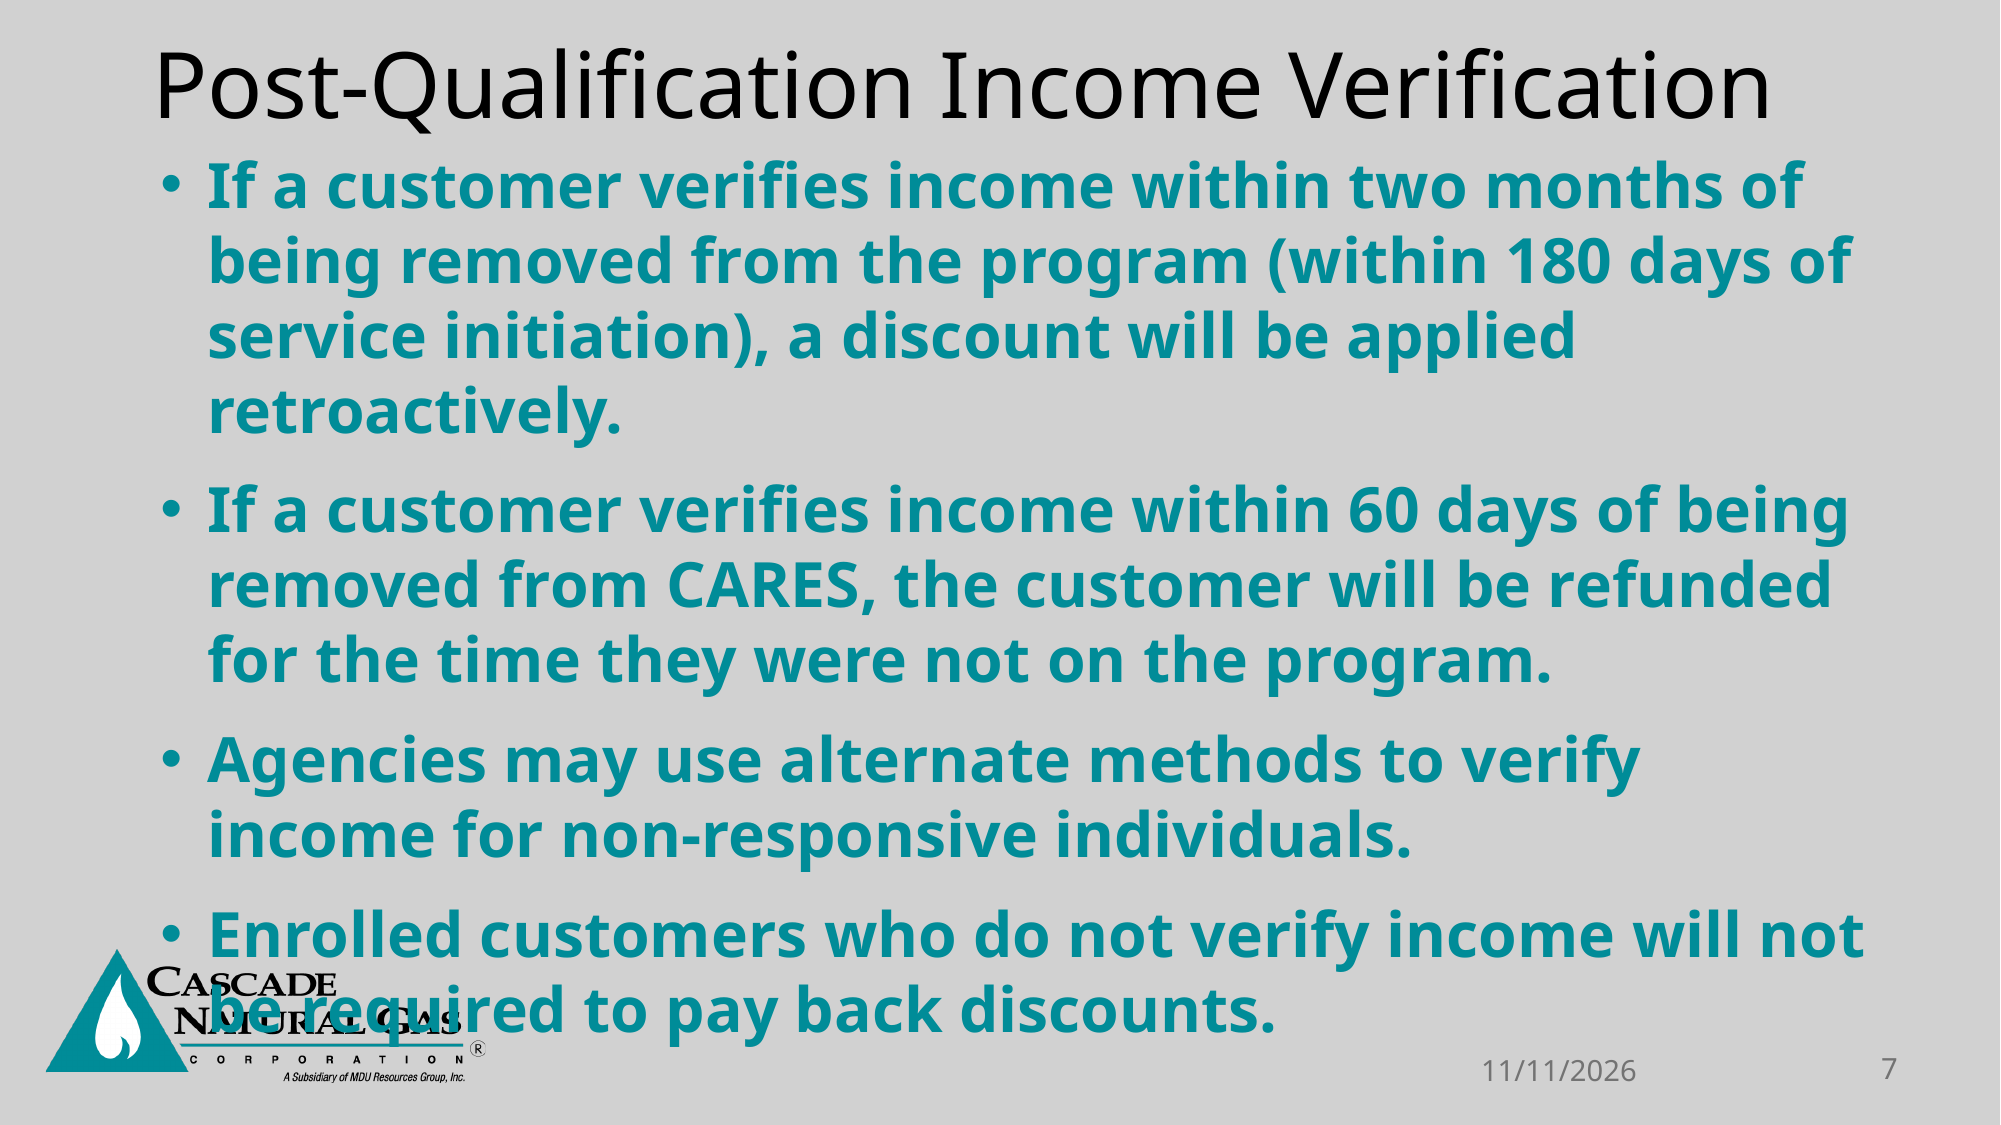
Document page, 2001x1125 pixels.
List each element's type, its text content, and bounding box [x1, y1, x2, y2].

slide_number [1368, 1053, 1750, 1103]
slide_number 7 [1769, 1042, 1913, 1103]
text_box If a customer verifies income within two months of being removed from the program (within 180 days of service initiation), a discount will be applied retroactively. If a customer verifies income within 60 days of being removed from CARES, the customer will be refunded for the time they were not on the program. Agencies may use alternate methods to verify income for non-responsive individuals. Enrolled customers who do not verify income will not be required to pay back discounts. [70, 138, 1888, 1053]
title Post-Qualification Income Verification [137, 11, 1863, 138]
picture [45, 949, 486, 1103]
